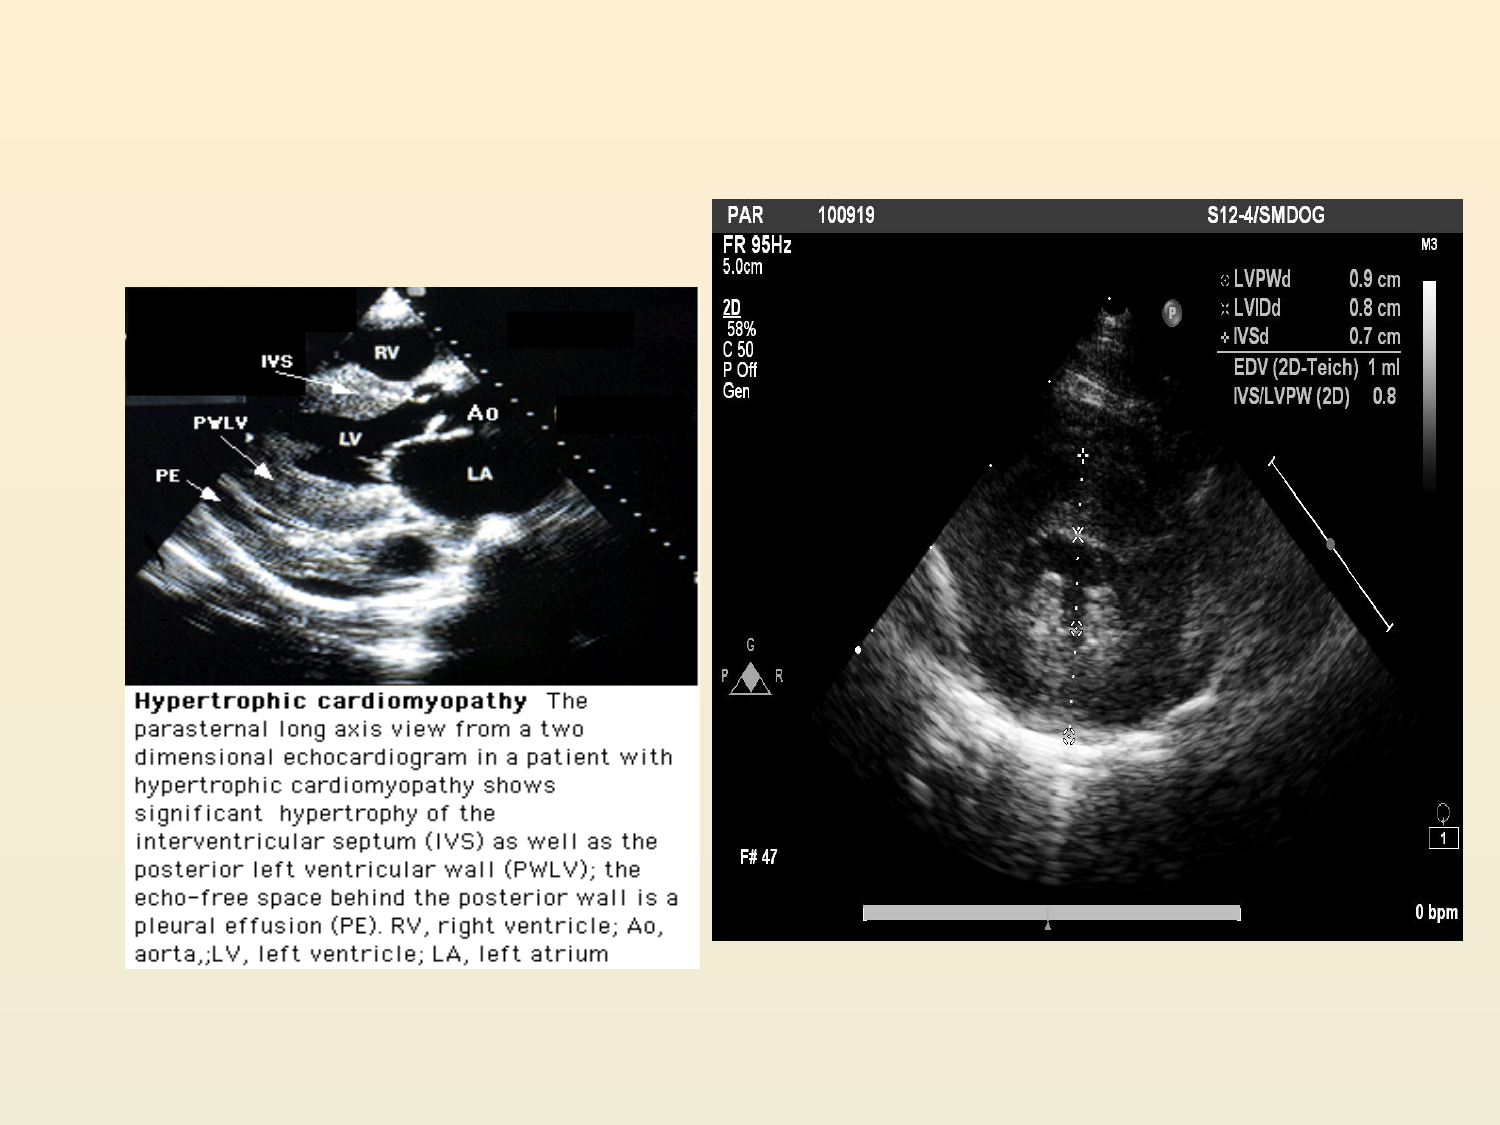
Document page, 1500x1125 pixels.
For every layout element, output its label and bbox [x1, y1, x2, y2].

picture [124, 287, 701, 969]
picture [712, 199, 1463, 941]
